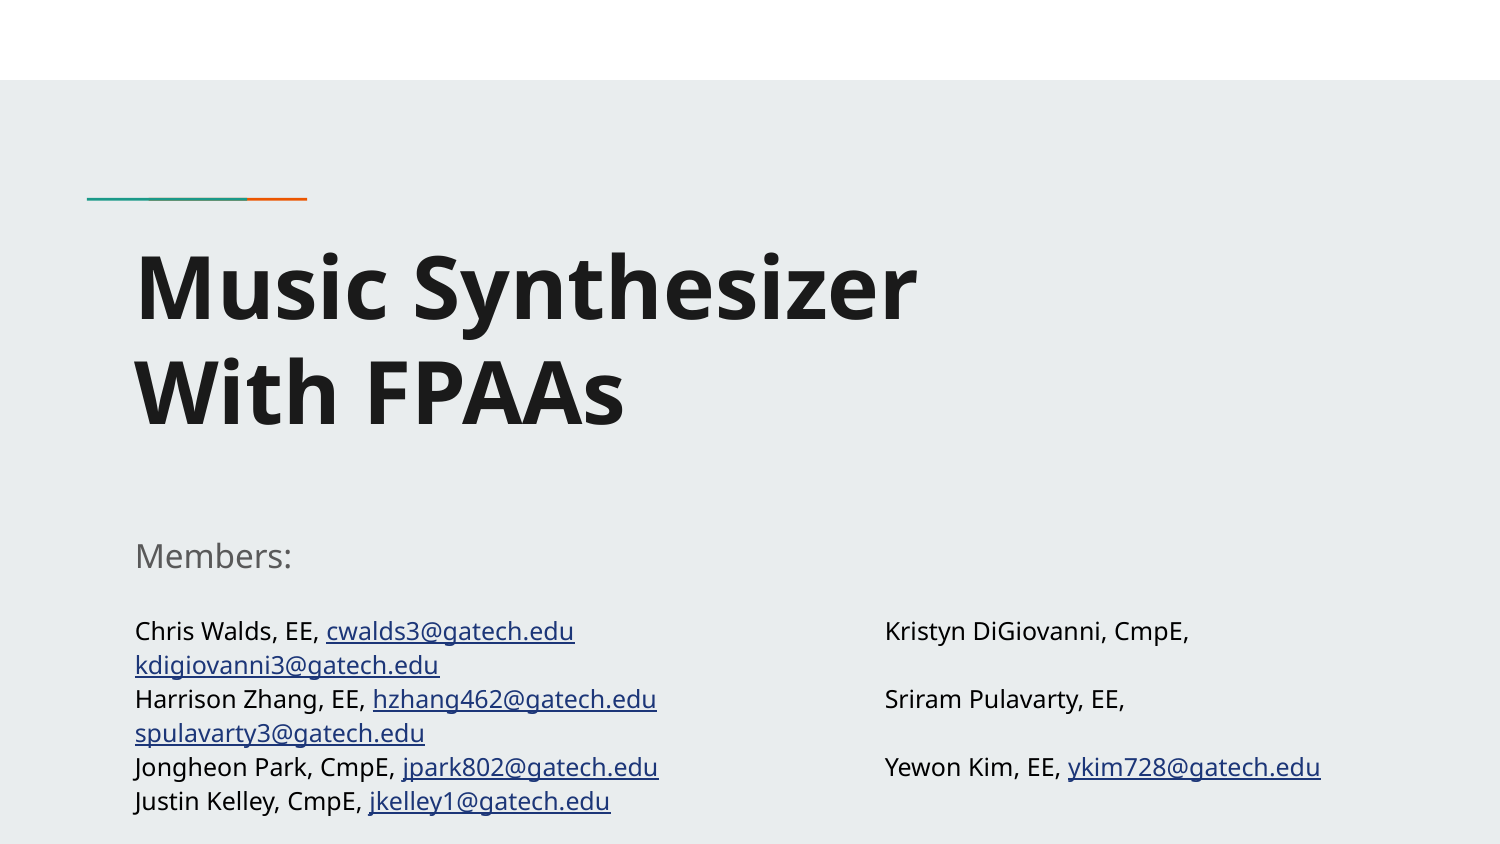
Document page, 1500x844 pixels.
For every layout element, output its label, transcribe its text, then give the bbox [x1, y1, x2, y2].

subtitle Members: Chris Walds, EE, cwalds3@gatech.edu Kristyn DiGiovanni, CmpE, kdigiovanni3@gatech.edu Harrison Zhang, EE, hzhang462@gatech.edu Sriram Pulavarty, EE, spulavarty3@gatech.edu Jongheon Park, CmpE, jpark802@gatech.edu Yewon Kim, EE, ykim728@gatech.edu Justin Kelley, CmpE, jkelley1@gatech.edu [119, 520, 1381, 713]
title Music Synthesizer With FPAAs [119, 216, 1381, 490]
